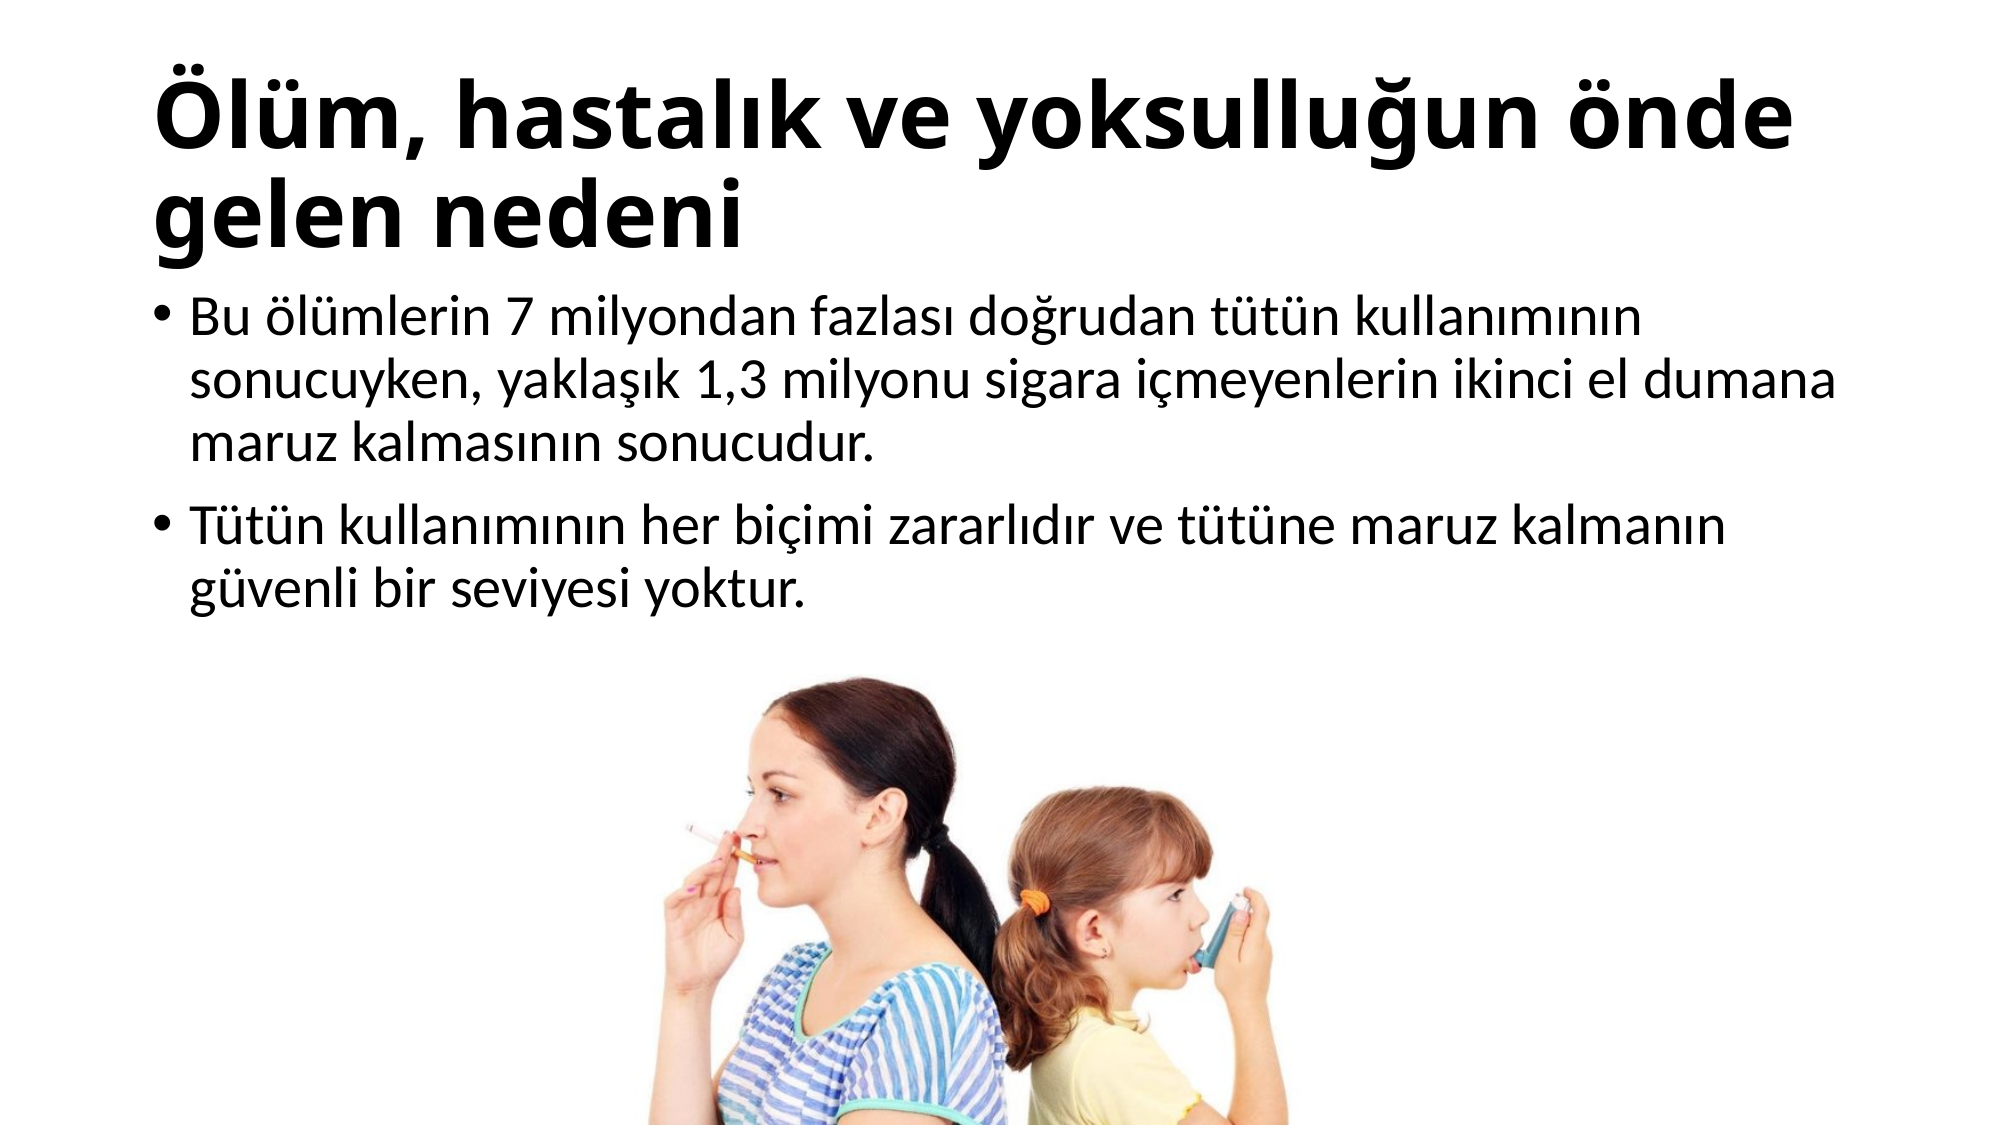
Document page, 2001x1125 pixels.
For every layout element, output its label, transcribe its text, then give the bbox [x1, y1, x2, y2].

picture [507, 674, 1365, 1125]
list Bu ölümlerin 7 milyondan fazlası doğrudan tütün kullanımının sonucuyken, yaklaşık 1,3 milyonu sigara içmeyenlerin ikinci el dumana maruz kalmasının sonucudur. Tütün kullanımının her biçimi zararlıdır ve tütüne maruz kalmanın güvenli bir seviyesi yoktur. [137, 277, 1863, 992]
title Ölüm, hastalık ve yoksulluğun önde gelen nedeni [137, 59, 1863, 277]
